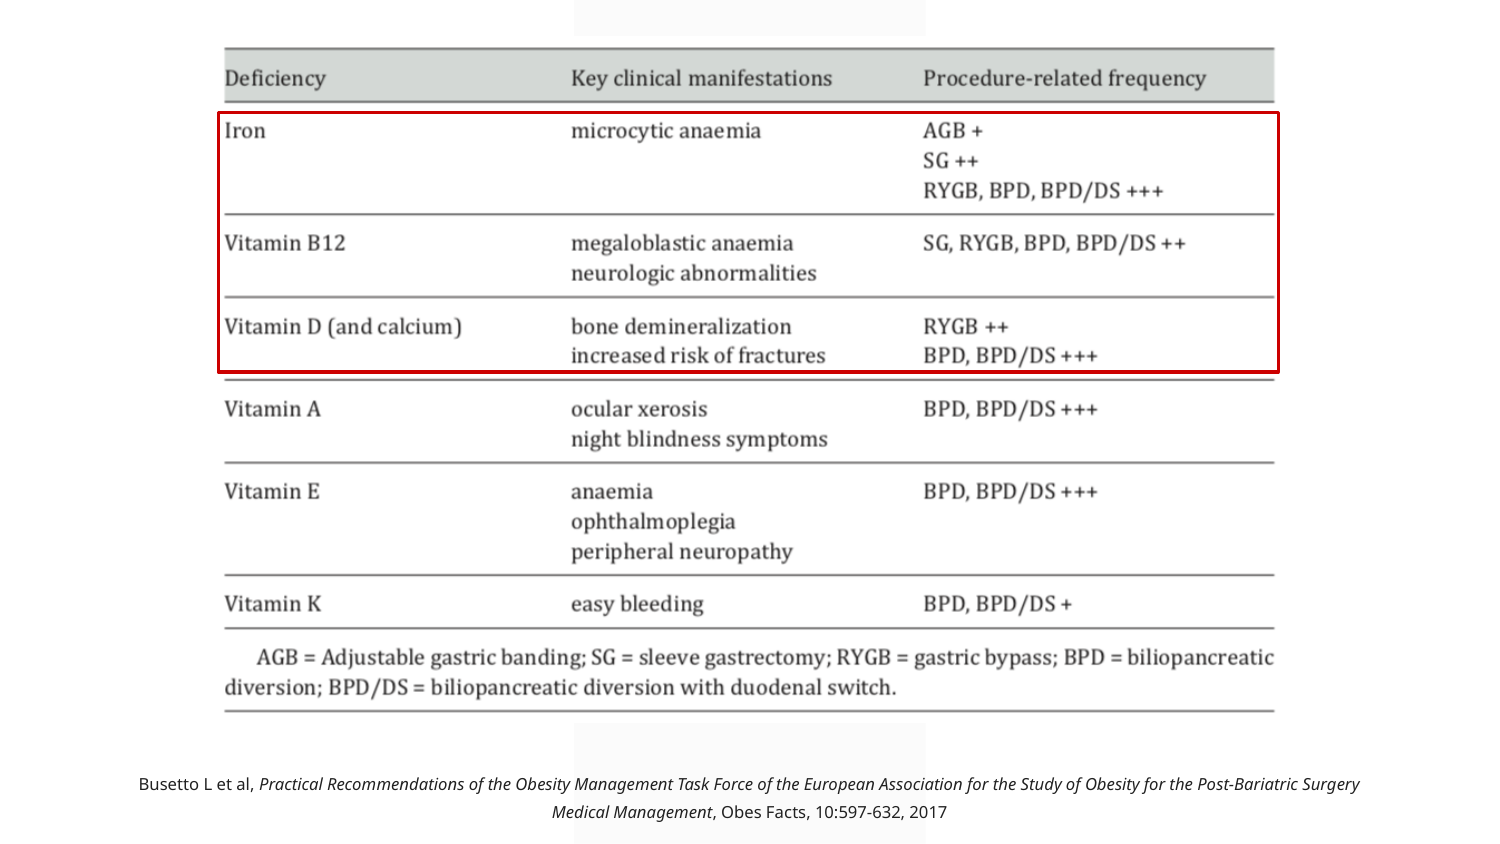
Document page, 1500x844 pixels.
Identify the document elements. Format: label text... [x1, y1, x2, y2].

picture [214, 36, 1286, 724]
text_box Busetto L et al, Practical Recommendations of the Obesity Management Task Force of the European Association for the Study of Obesity for the Post-Bariatric Surgery Medical Management, Obes Facts, 10:597-632, 2017 [107, 767, 1393, 821]
